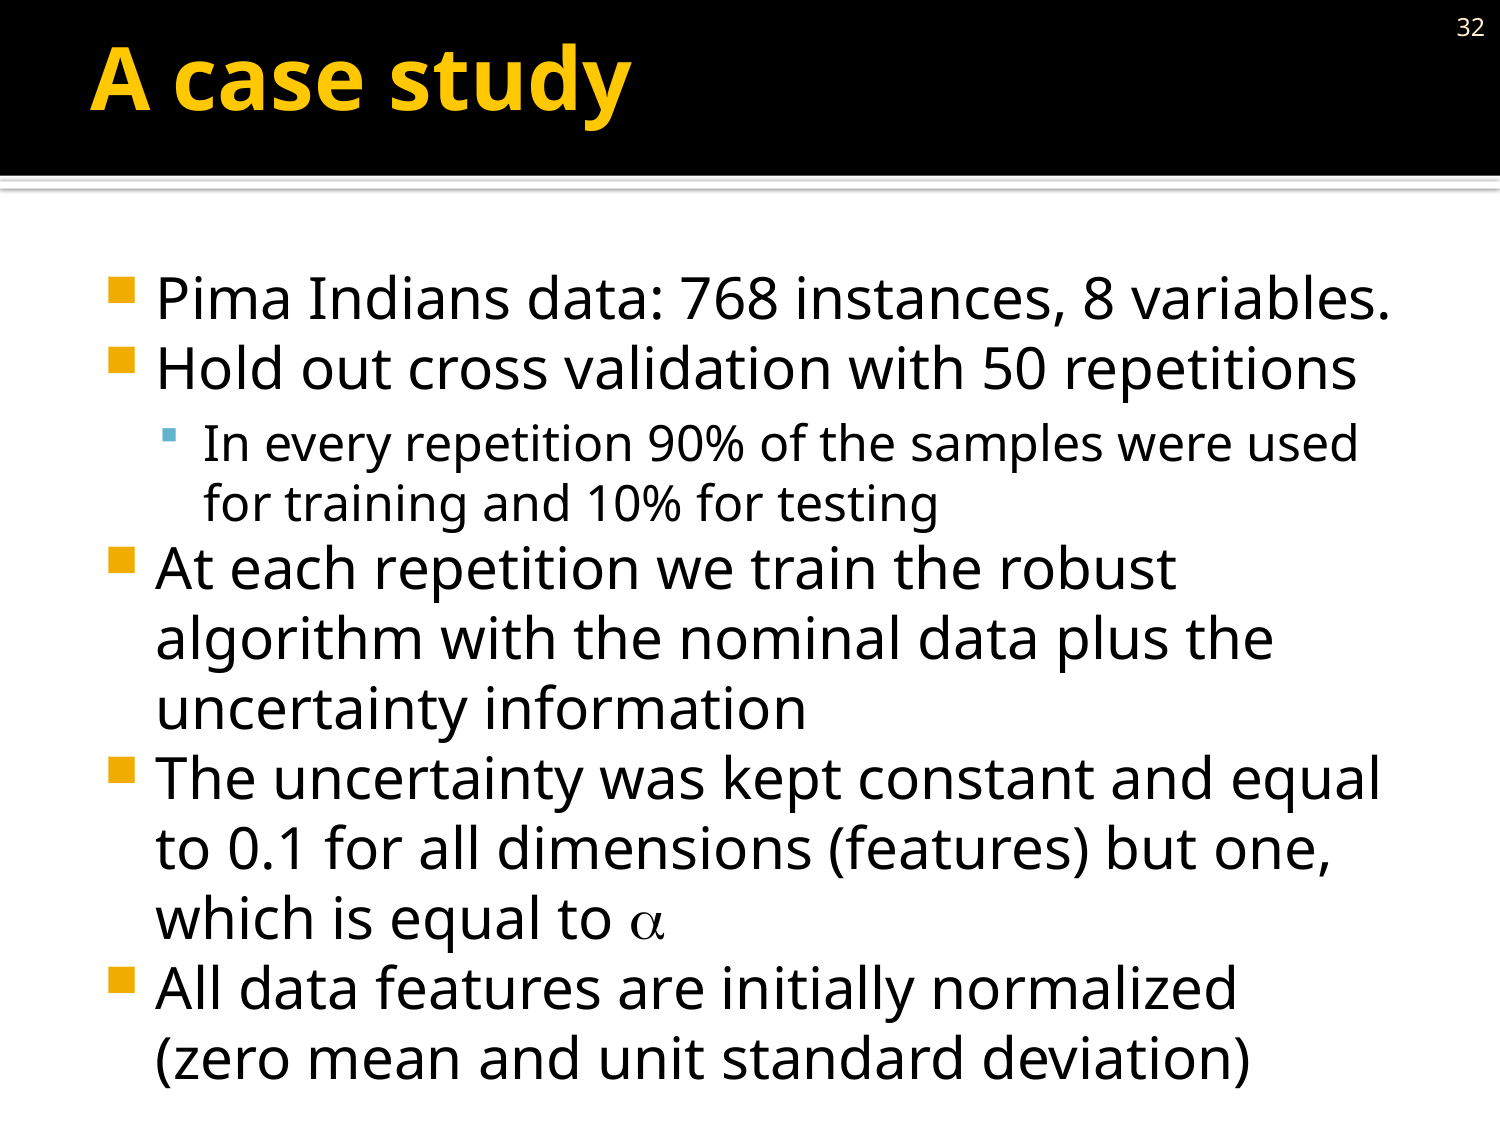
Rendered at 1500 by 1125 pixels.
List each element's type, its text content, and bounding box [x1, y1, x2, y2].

slide_number 32 [1379, 0, 1500, 46]
title A case study [75, 25, 1425, 231]
list Pima Indians data: 768 instances, 8 variables. Hold out cross validation with 50 repetitions In every repetition 90% of the samples were used for training and 10% for testing At each repetition we train the robust algorithm with the nominal data plus the uncertainty information The uncertainty was kept constant and equal to 0.1 for all dimensions (features) but one, which is equal to a All data features are initially normalized (zero mean and unit standard deviation) [74, 245, 1426, 1044]
